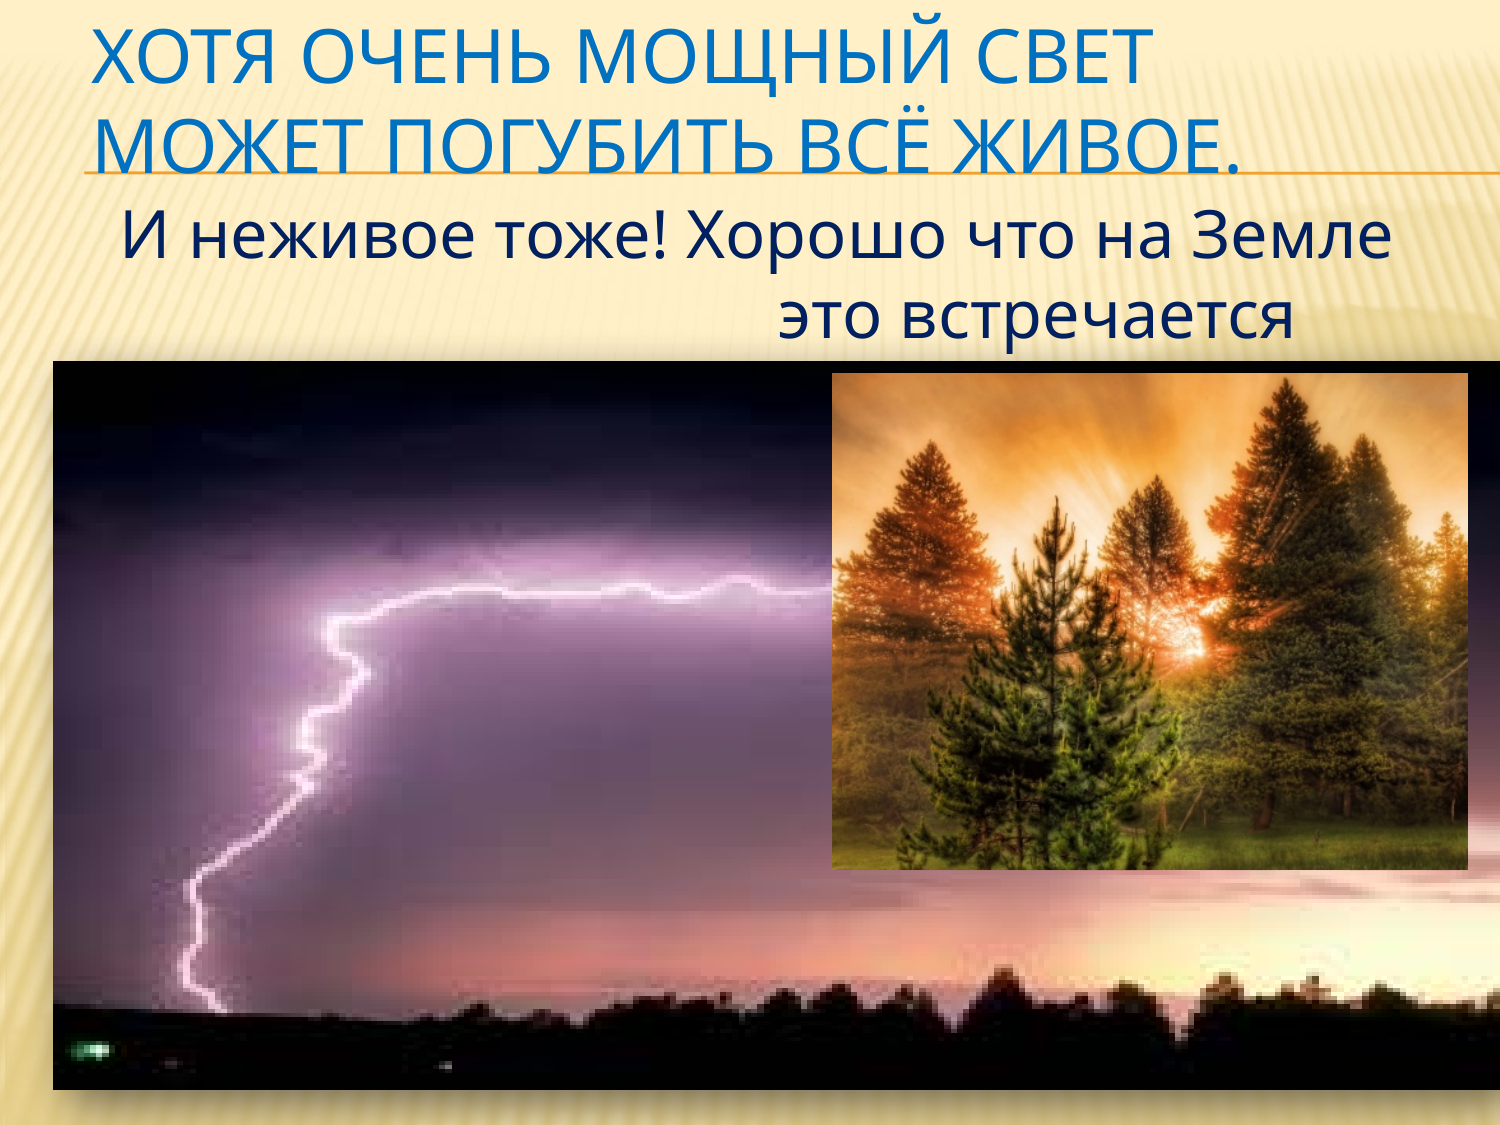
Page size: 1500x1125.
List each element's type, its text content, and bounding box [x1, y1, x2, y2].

title Хотя очень мощный Свет может погубить всё живое. [76, 0, 1427, 197]
list И неживое тоже! Хорошо что на Земле это встречается крайне редко. [53, 184, 1500, 356]
picture [52, 361, 1500, 1090]
